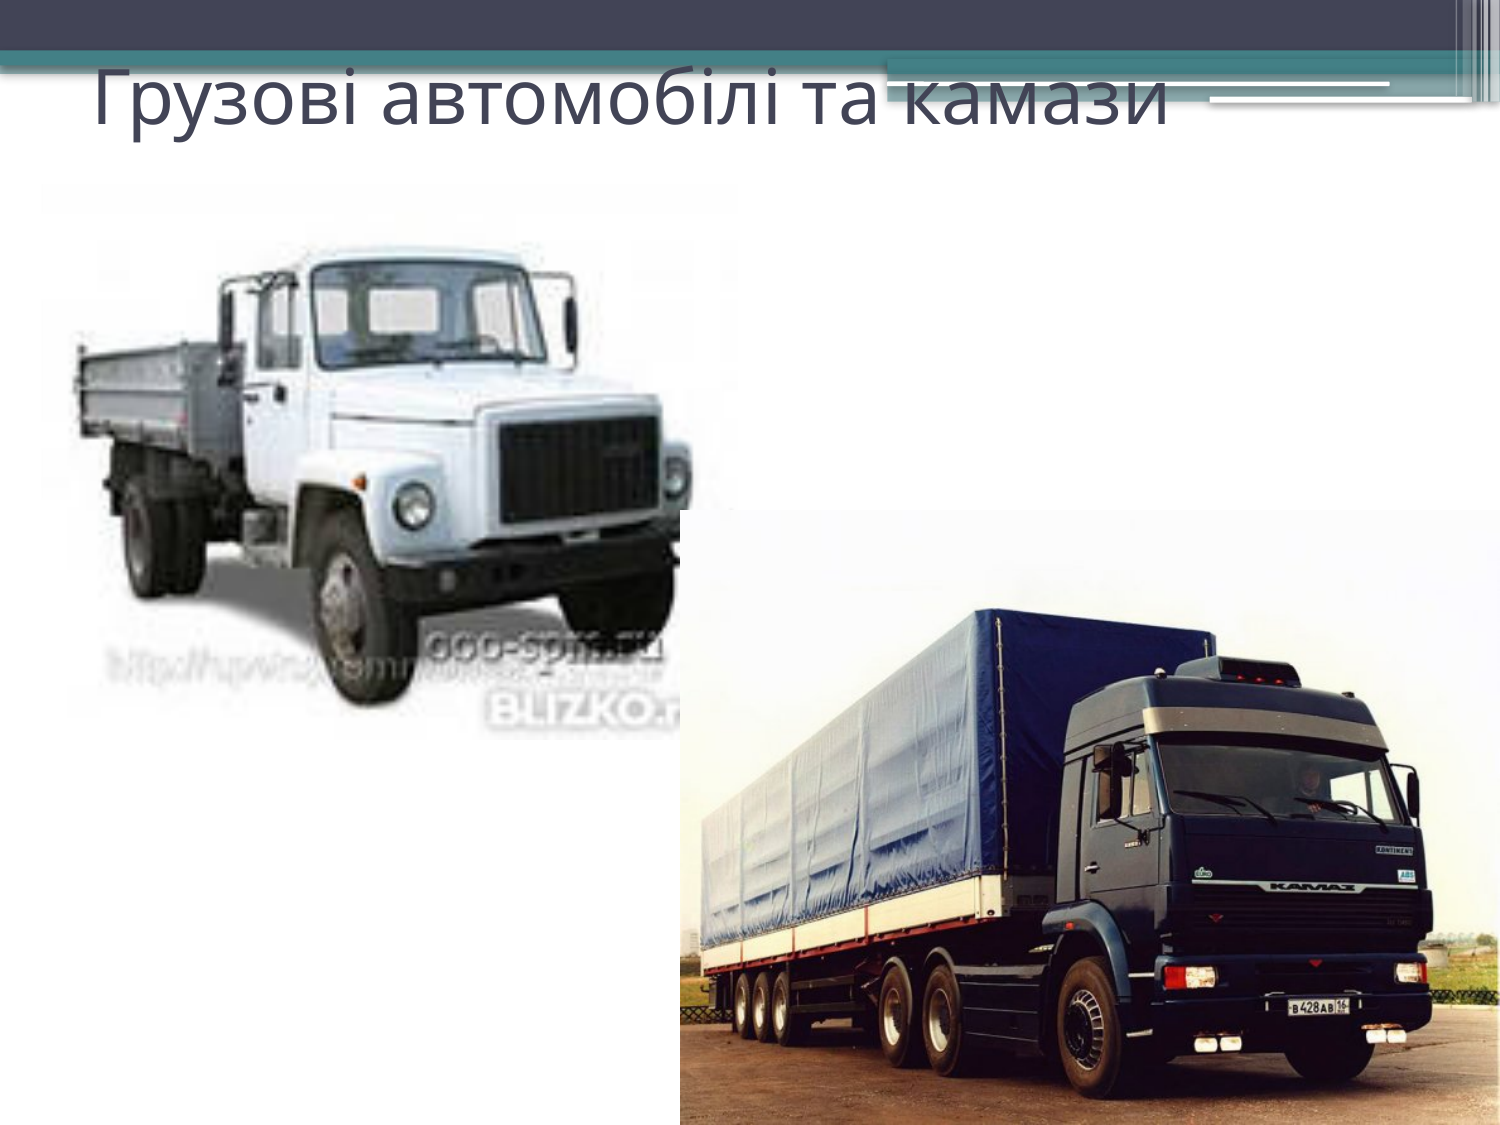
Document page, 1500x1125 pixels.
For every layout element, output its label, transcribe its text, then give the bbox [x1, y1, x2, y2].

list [41, 184, 738, 740]
picture [679, 510, 1500, 1125]
title Грузові автомобілі та камази [76, 0, 1265, 188]
